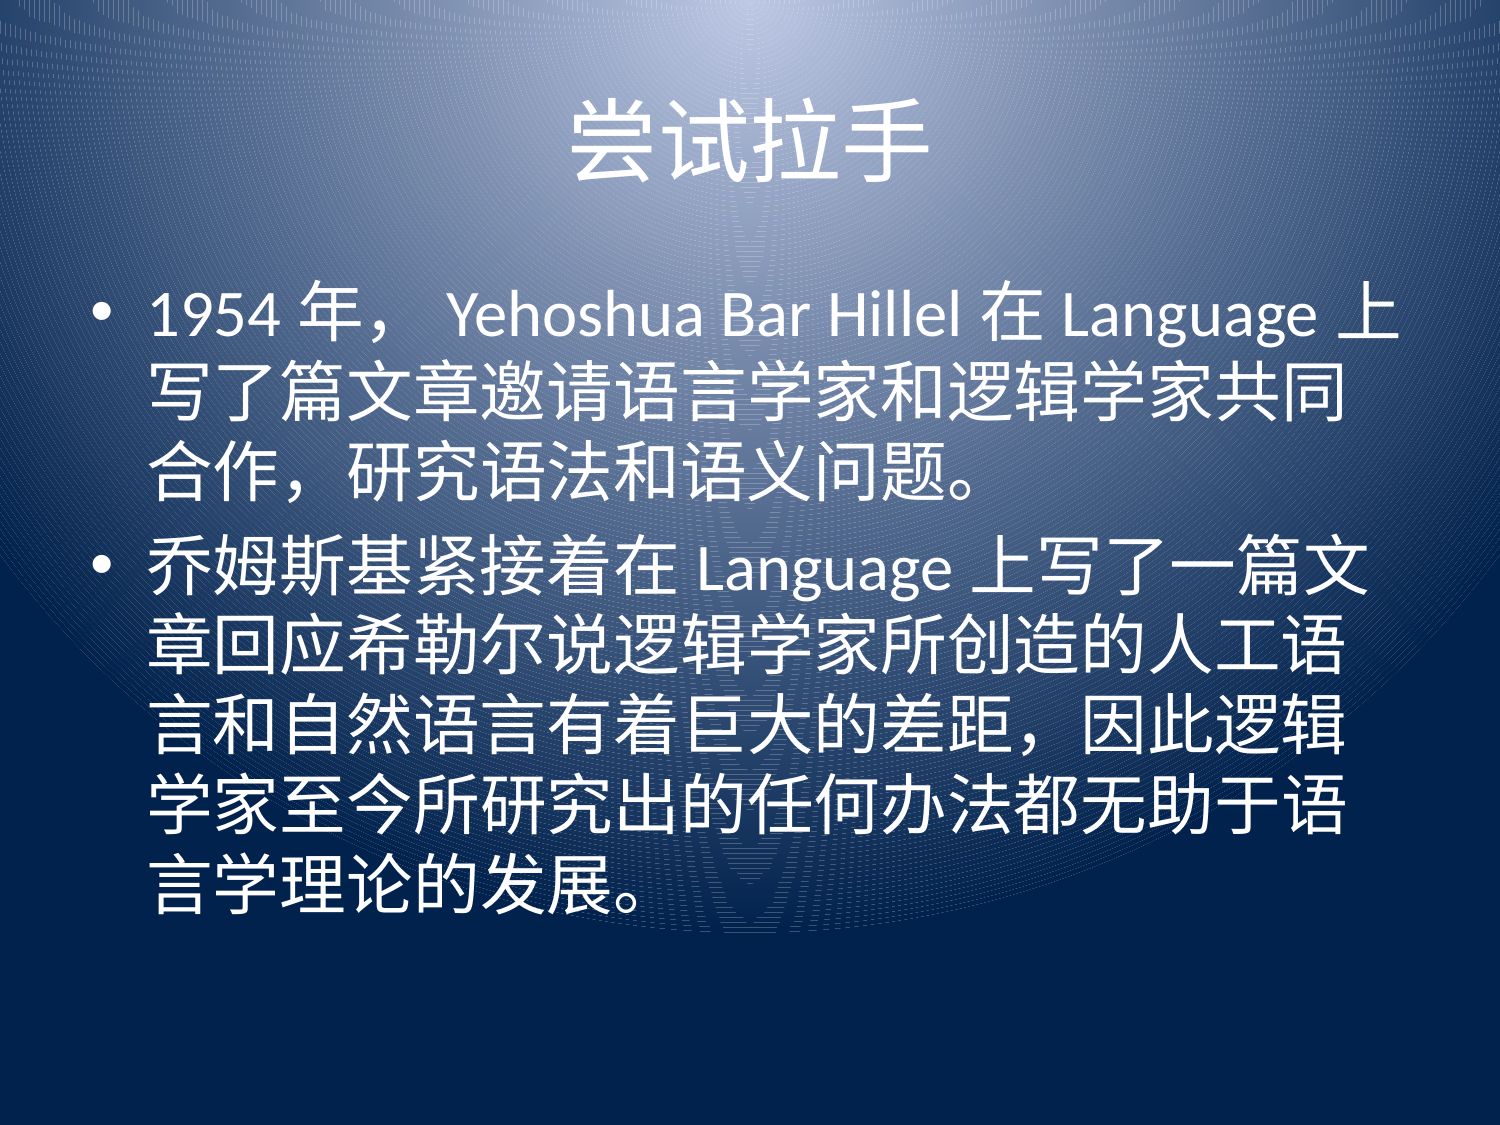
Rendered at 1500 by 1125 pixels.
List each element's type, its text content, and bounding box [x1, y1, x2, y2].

list 1954年，Yehoshua Bar Hillel在Language上写了篇文章邀请语言学家和逻辑学家共同合作，研究语法和语义问题。 乔姆斯基紧接着在Language上写了一篇文章回应希勒尔说逻辑学家所创造的人工语言和自然语言有着巨大的差距，因此逻辑学家至今所研究出的任何办法都无助于语言学理论的发展。 [75, 262, 1425, 1005]
title 尝试拉手 [75, 45, 1425, 233]
